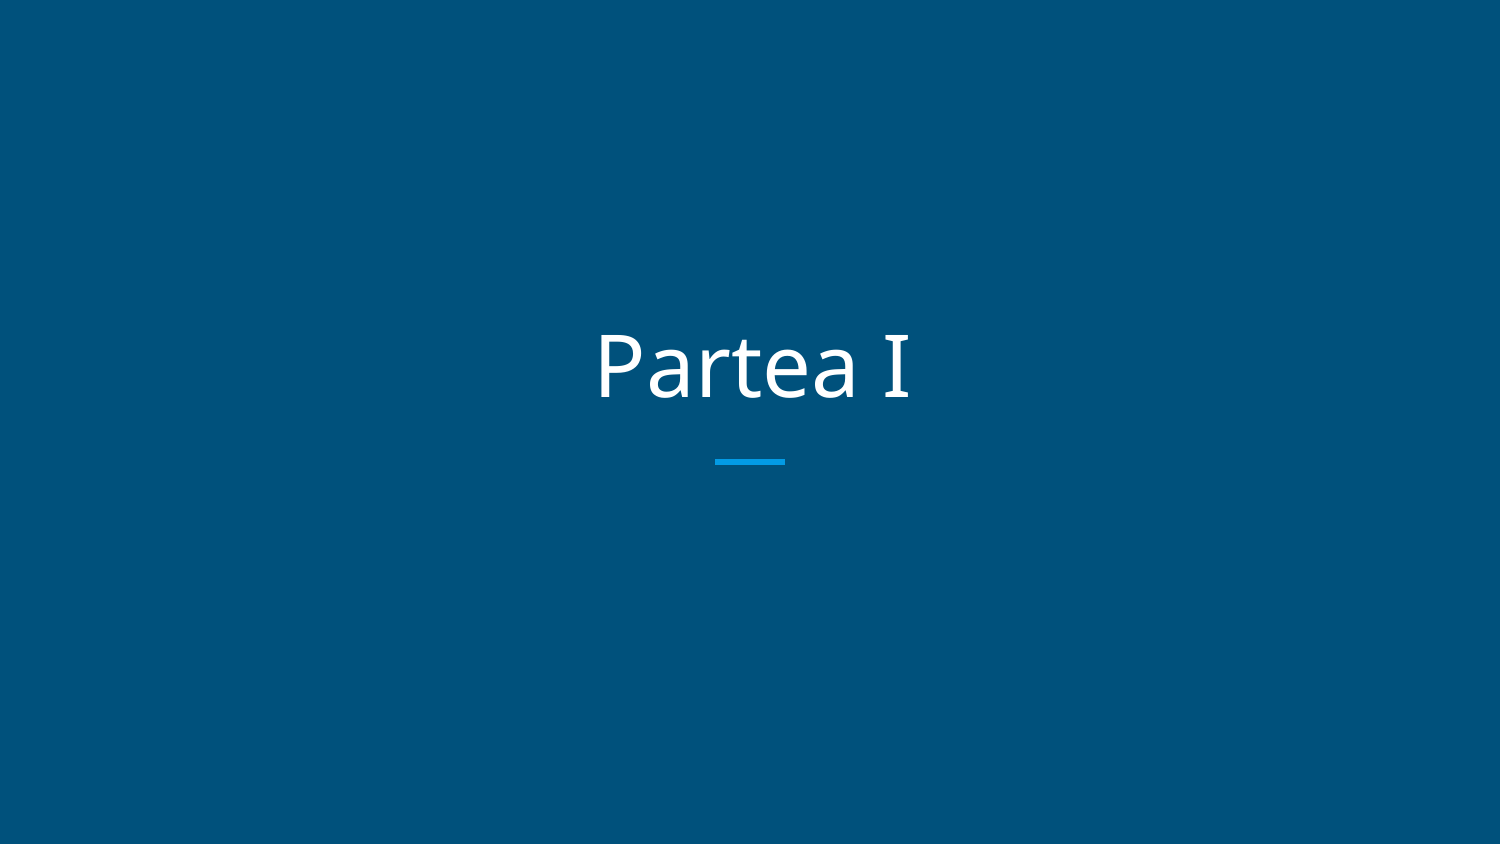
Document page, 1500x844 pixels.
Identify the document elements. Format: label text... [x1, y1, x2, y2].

title Partea I [78, 289, 1428, 439]
